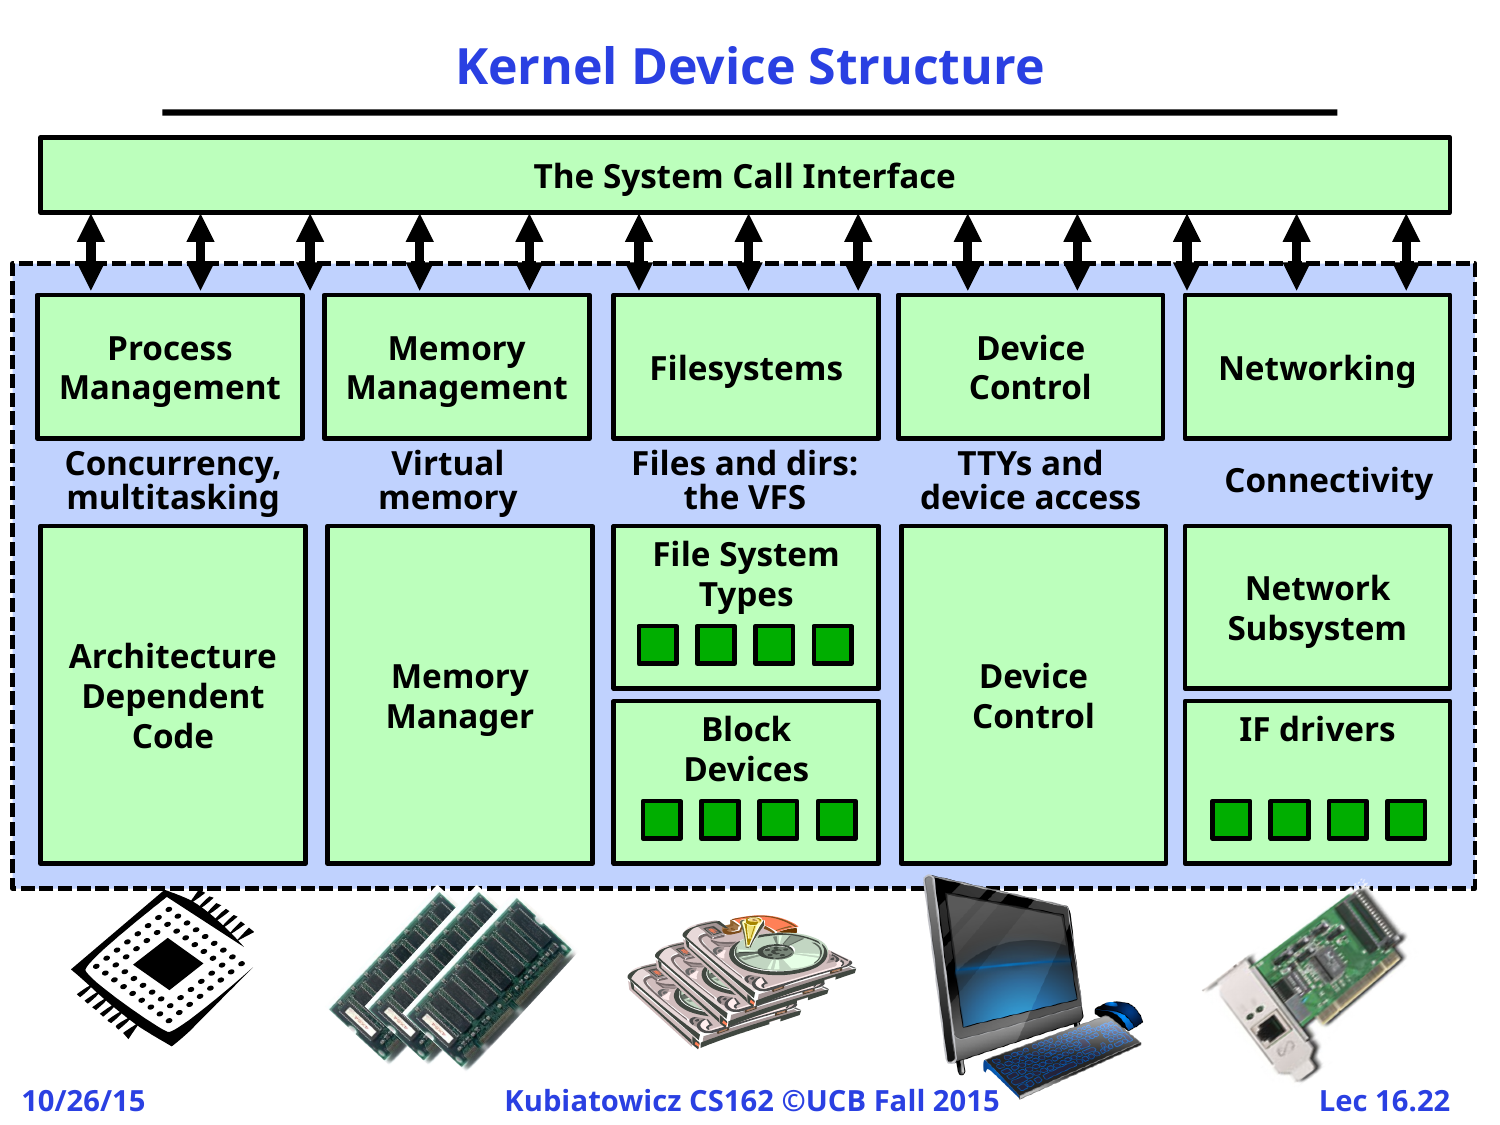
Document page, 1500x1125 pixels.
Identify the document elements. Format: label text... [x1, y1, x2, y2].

picture [430, 885, 444, 892]
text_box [1184, 700, 1451, 864]
text_box Memory Management [324, 299, 590, 439]
title Kernel Device Structure [162, 24, 1338, 113]
picture [470, 885, 484, 892]
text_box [613, 700, 880, 864]
text_box Process Management [37, 294, 303, 439]
text_box Concurrency, multitasking [49, 441, 297, 524]
text_box Device Control [901, 526, 1167, 864]
picture [460, 1066, 474, 1073]
picture [915, 869, 1146, 1101]
text_box Connectivity [1209, 458, 1449, 507]
text_box Networking [1185, 294, 1450, 439]
text_box The System Call Interface [40, 137, 1450, 213]
text_box Filesystems [613, 299, 879, 439]
text_box Device Control [898, 299, 1164, 439]
picture [325, 958, 369, 1047]
text_box Files and dirs: the VFS [616, 441, 874, 524]
picture [1203, 871, 1441, 1098]
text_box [90, 213, 1407, 291]
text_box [613, 525, 880, 689]
text_box Architecture Dependent Code [40, 526, 306, 864]
text_box [12, 263, 1475, 889]
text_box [624, 913, 860, 1052]
text_box Virtual memory [363, 441, 533, 524]
text_box Memory Manager [327, 526, 593, 864]
text_box TTYs and device access [905, 441, 1157, 524]
picture [73, 894, 262, 1042]
text_box Network Subsystem [1185, 526, 1450, 689]
picture [535, 910, 580, 999]
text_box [369, 892, 535, 1066]
